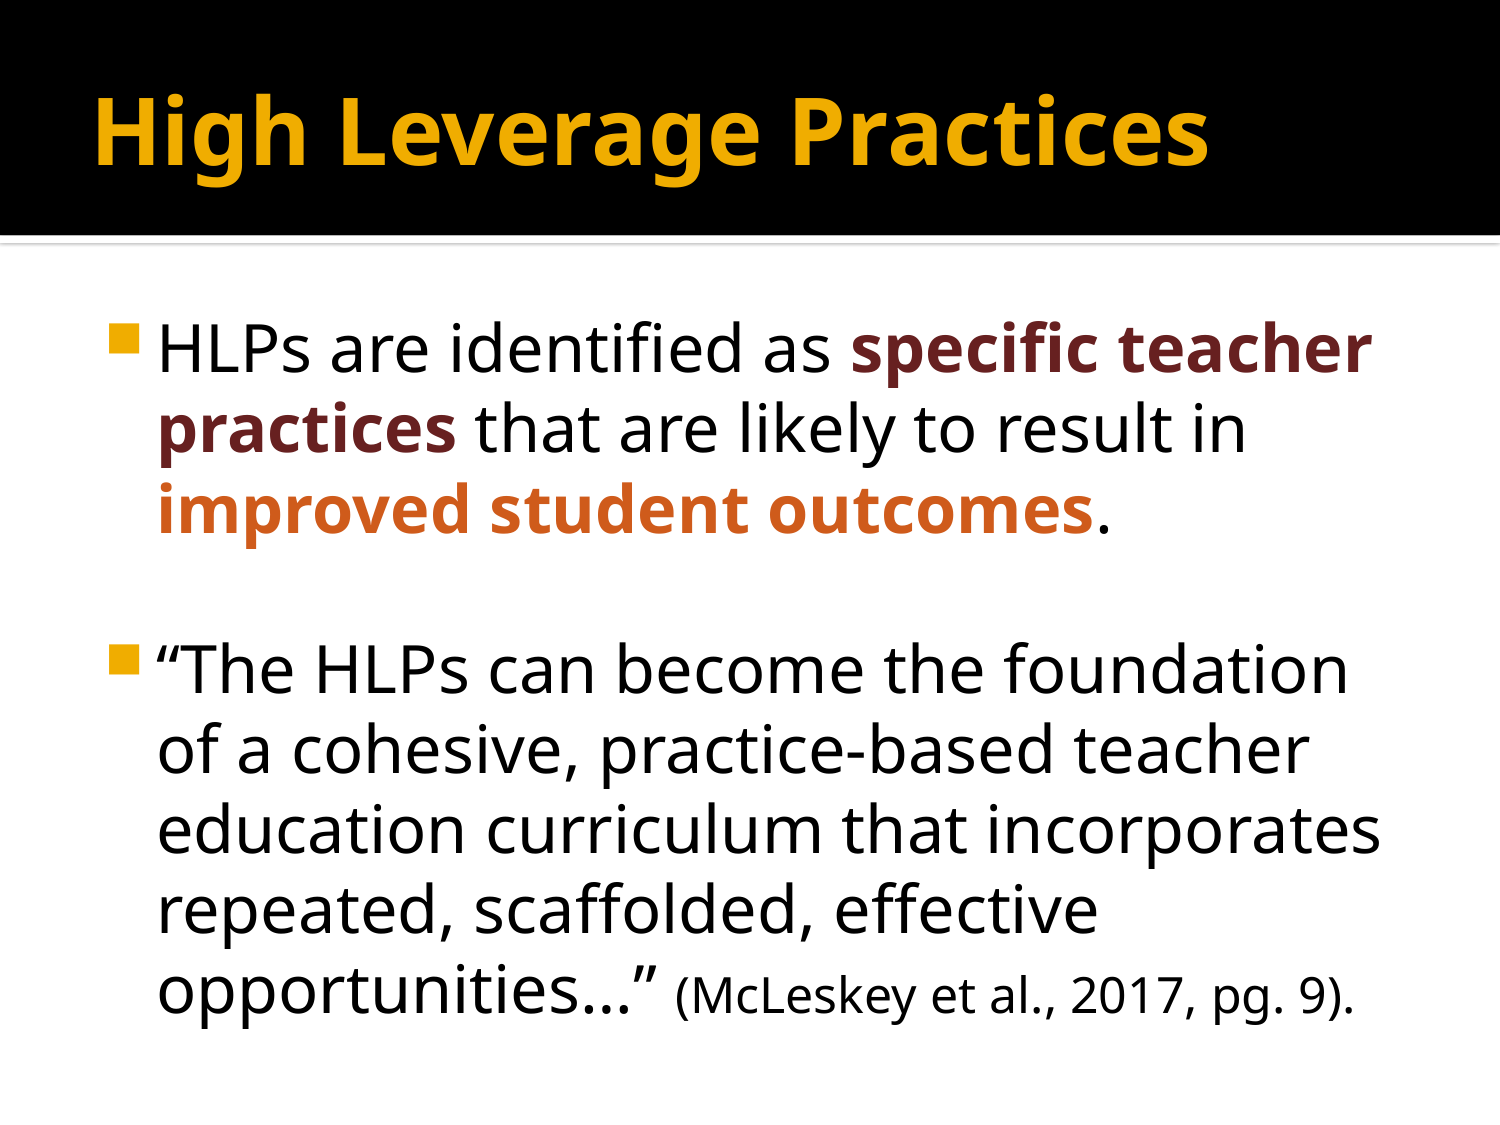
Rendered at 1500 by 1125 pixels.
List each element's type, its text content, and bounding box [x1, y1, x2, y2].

list HLPs are identified as specific teacher practices that are likely to result in improved student outcomes. “The HLPs can become the foundation of a cohesive, practice-based teacher education curriculum that incorporates repeated, scaffolded, effective opportunities…” (McLeskey et al., 2017, pg. 9). [75, 291, 1425, 1050]
title High Leverage Practices [75, 25, 1425, 231]
